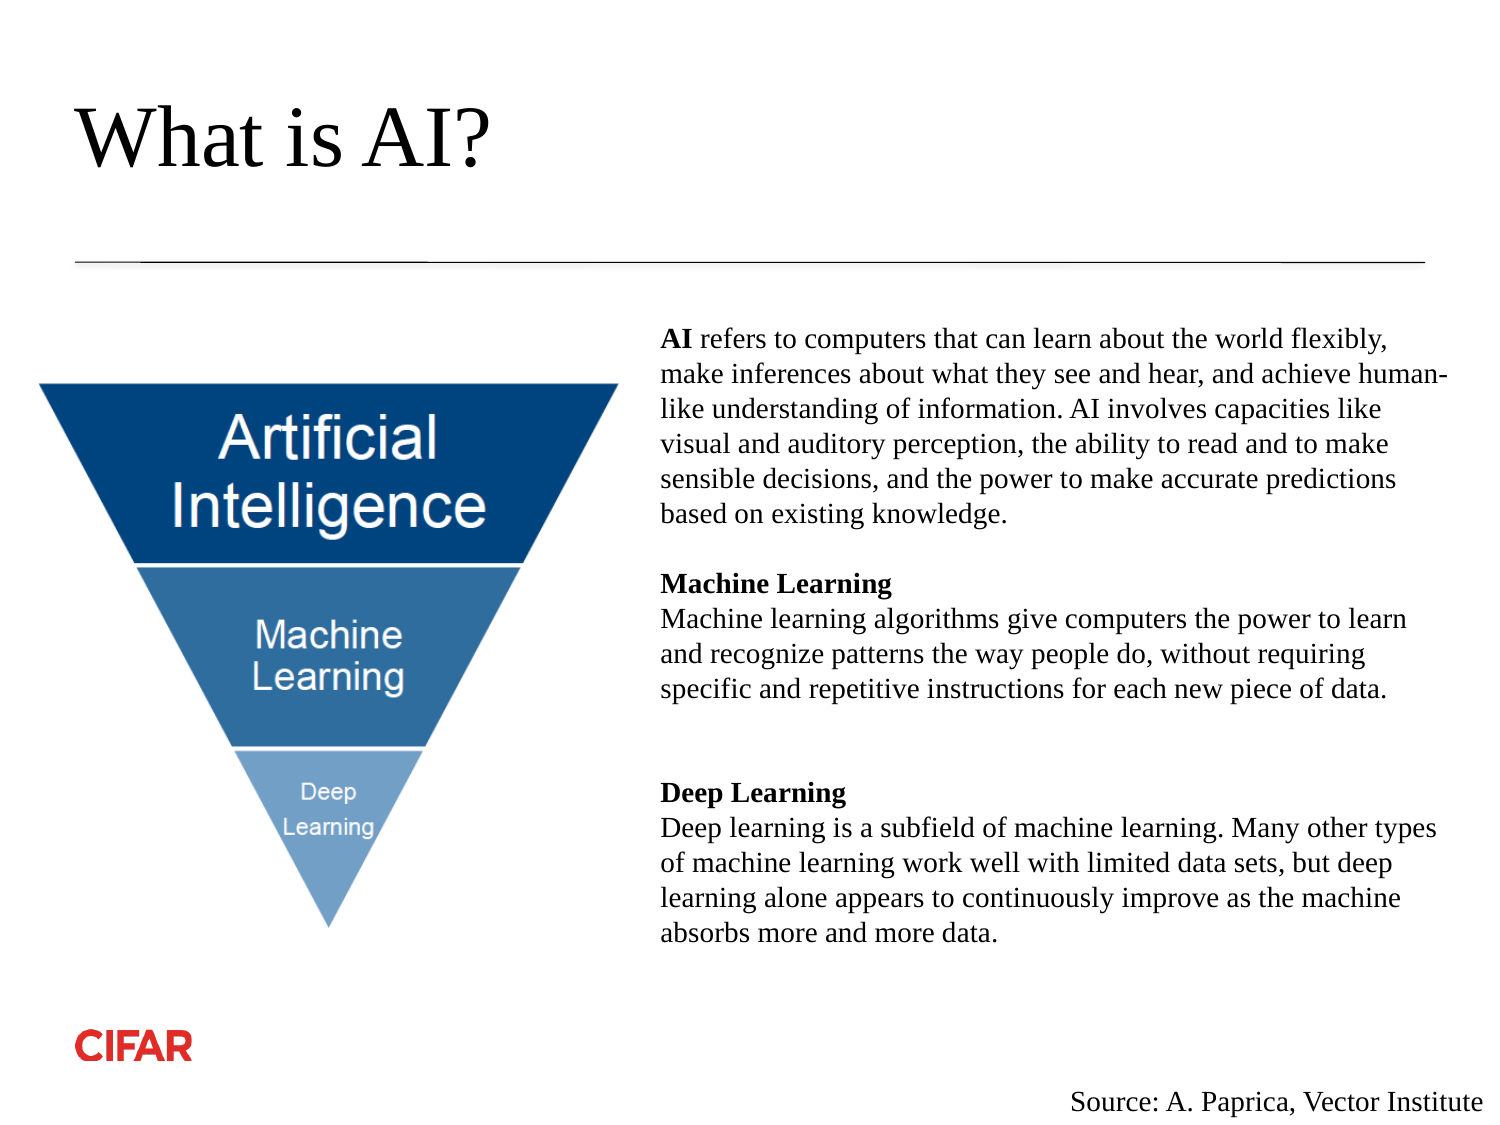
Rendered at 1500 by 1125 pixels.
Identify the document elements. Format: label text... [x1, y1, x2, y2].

text_box AI refers to computers that can learn about the world flexibly, make inferences about what they see and hear, and achieve human-like understanding of information. AI involves capacities like visual and auditory perception, the ability to read and to make sensible decisions, and the power to make accurate predictions based on existing knowledge. Machine Learning Machine learning algorithms give computers the power to learn and recognize patterns the way people do, without requiring specific and repetitive instructions for each new piece of data. Deep Learning Deep learning is a subfield of machine learning. Many other types of machine learning work well with limited data sets, but deep learning alone appears to continuously improve as the machine absorbs more and more data. [645, 311, 1468, 1001]
picture [36, 365, 621, 935]
title What is AI? [59, 71, 1410, 208]
text_box Source: A. Paprica, Vector Institute [1055, 1074, 1499, 1125]
